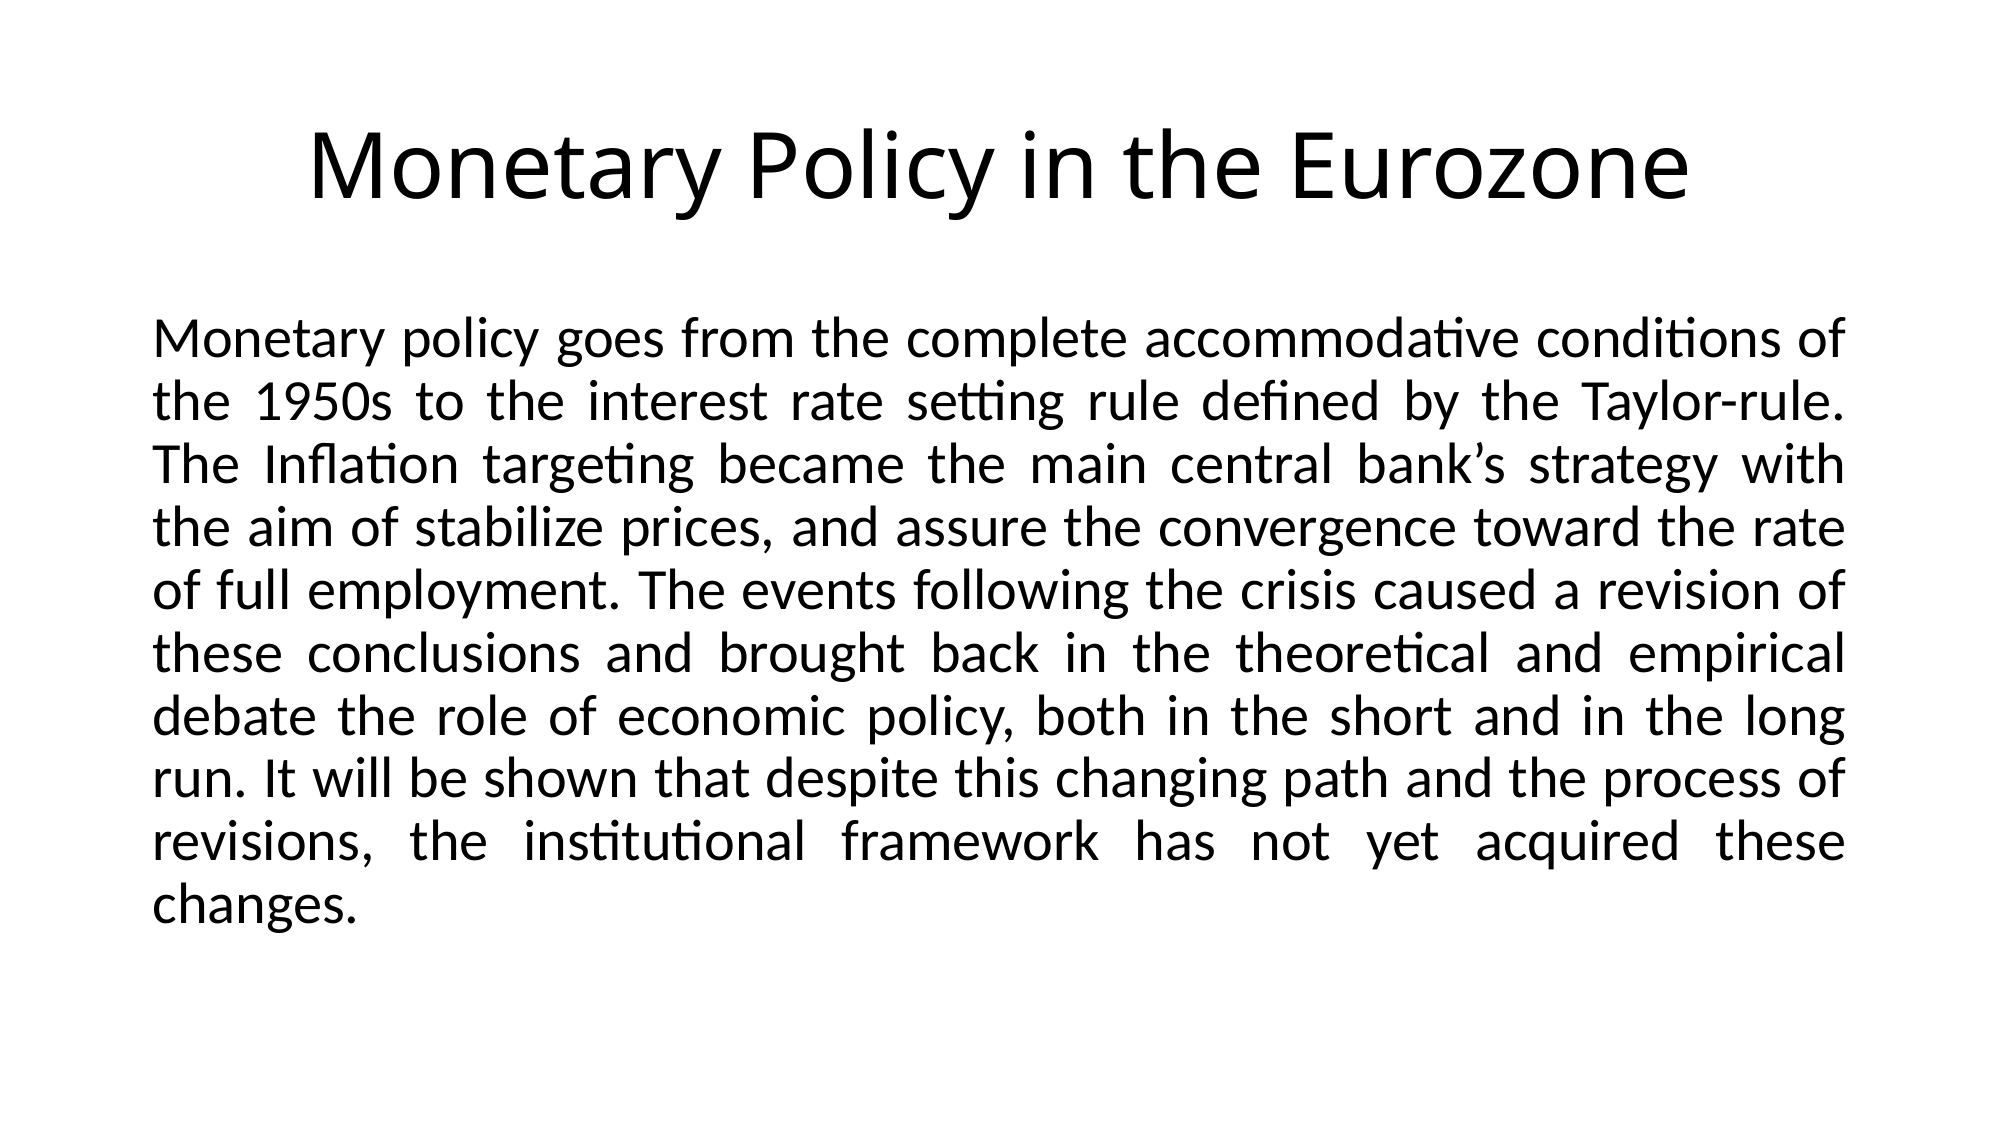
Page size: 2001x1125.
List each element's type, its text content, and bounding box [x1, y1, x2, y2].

title Monetary Policy in the Eurozone [137, 59, 1863, 278]
list Monetary policy goes from the complete accommodative conditions of the 1950s to the interest rate setting rule defined by the Taylor-rule. The Inflation targeting became the main central bank’s strategy with the aim of stabilize prices, and assure the convergence toward the rate of full employment. The events following the crisis caused a revision of these conclusions and brought back in the theoretical and empirical debate the role of economic policy, both in the short and in the long run. It will be shown that despite this changing path and the process of revisions, the institutional framework has not yet acquired these changes. [137, 299, 1863, 1014]
